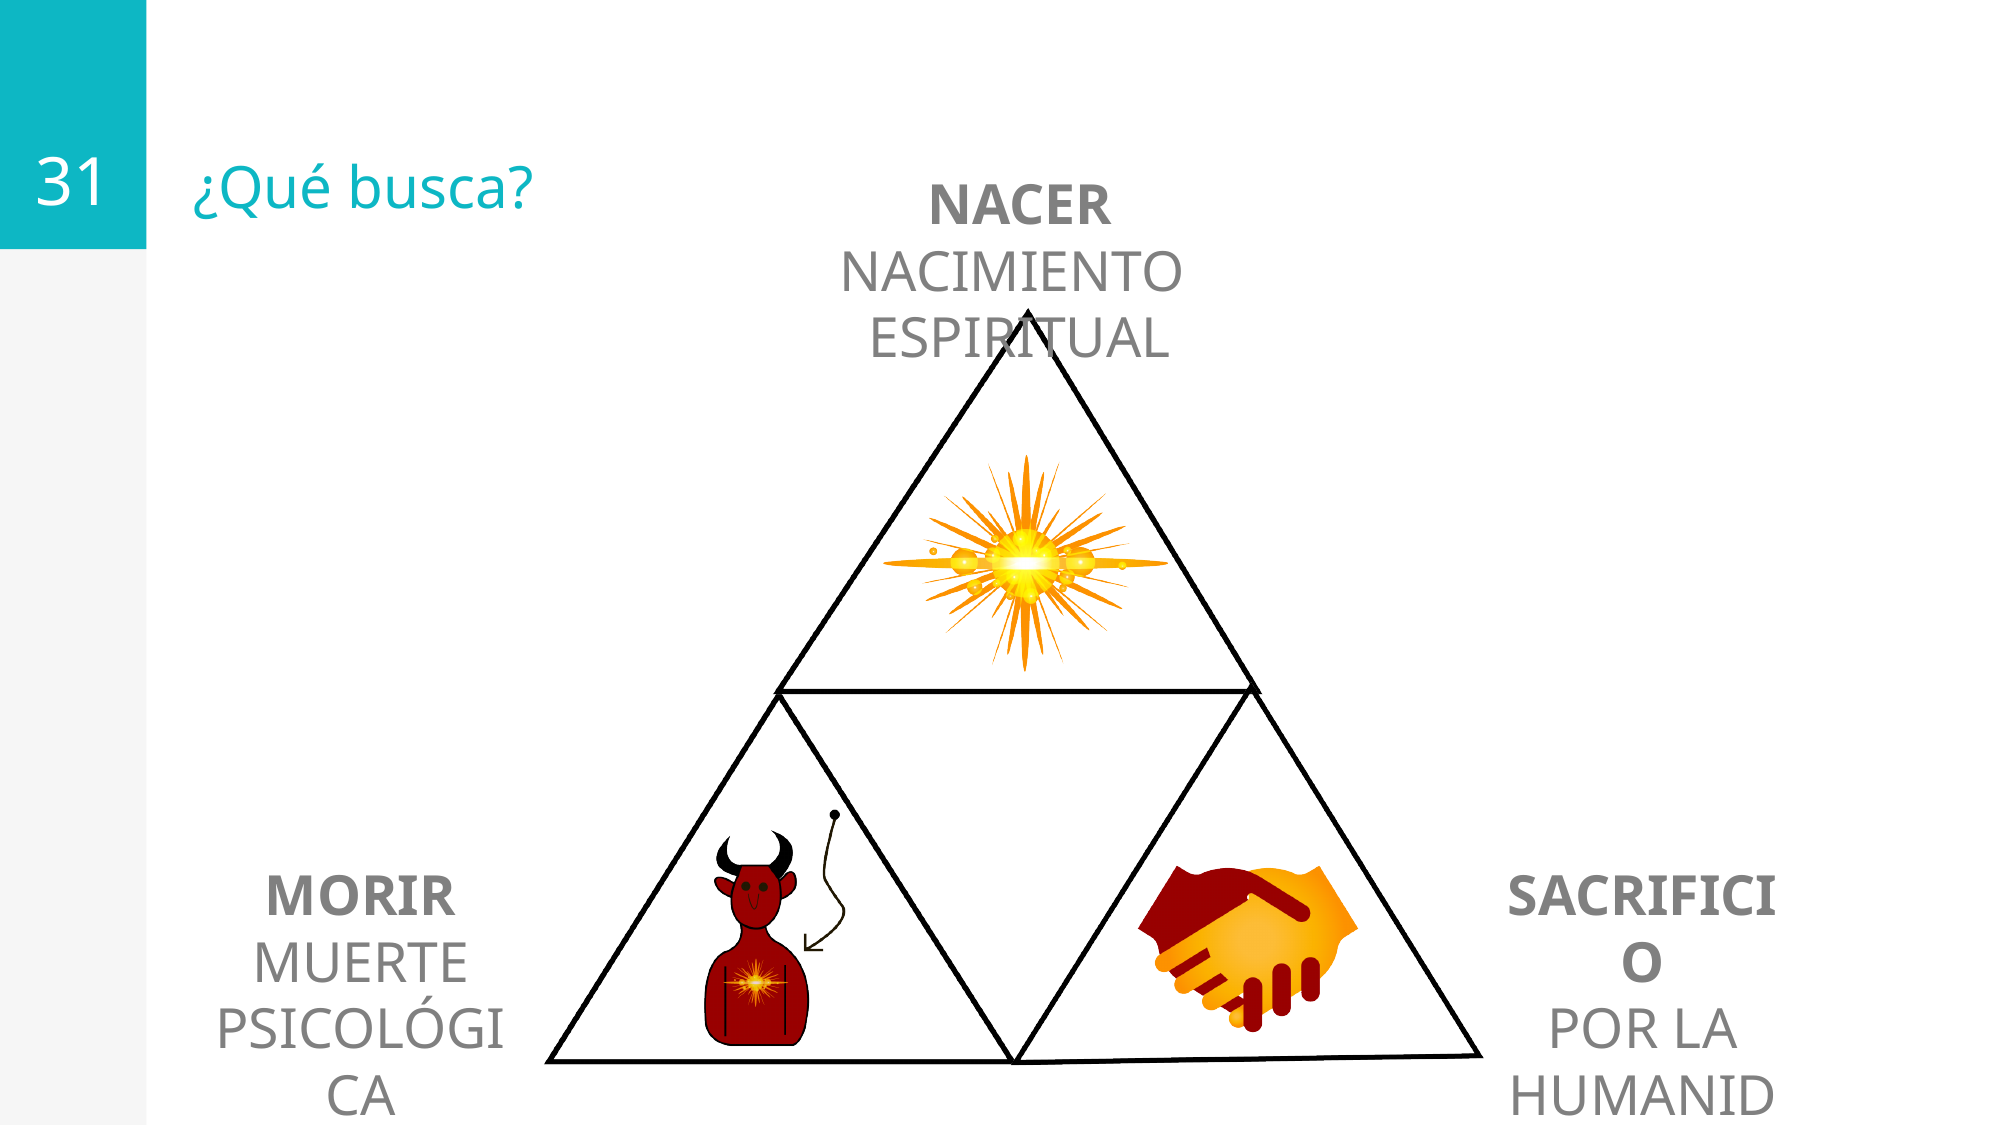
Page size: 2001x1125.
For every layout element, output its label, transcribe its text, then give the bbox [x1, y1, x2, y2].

title ¿Qué busca? [173, 125, 823, 240]
text_box [0, 0, 147, 250]
text_box MORIR MUERTE PSICOLÓGICA [180, 840, 505, 999]
text_box NACER NACIMIENTO ESPIRITUAL [679, 148, 1361, 303]
text_box SACRIFICIO POR LA HUMANIDAD [1505, 840, 1800, 1003]
picture [510, 288, 1500, 1089]
